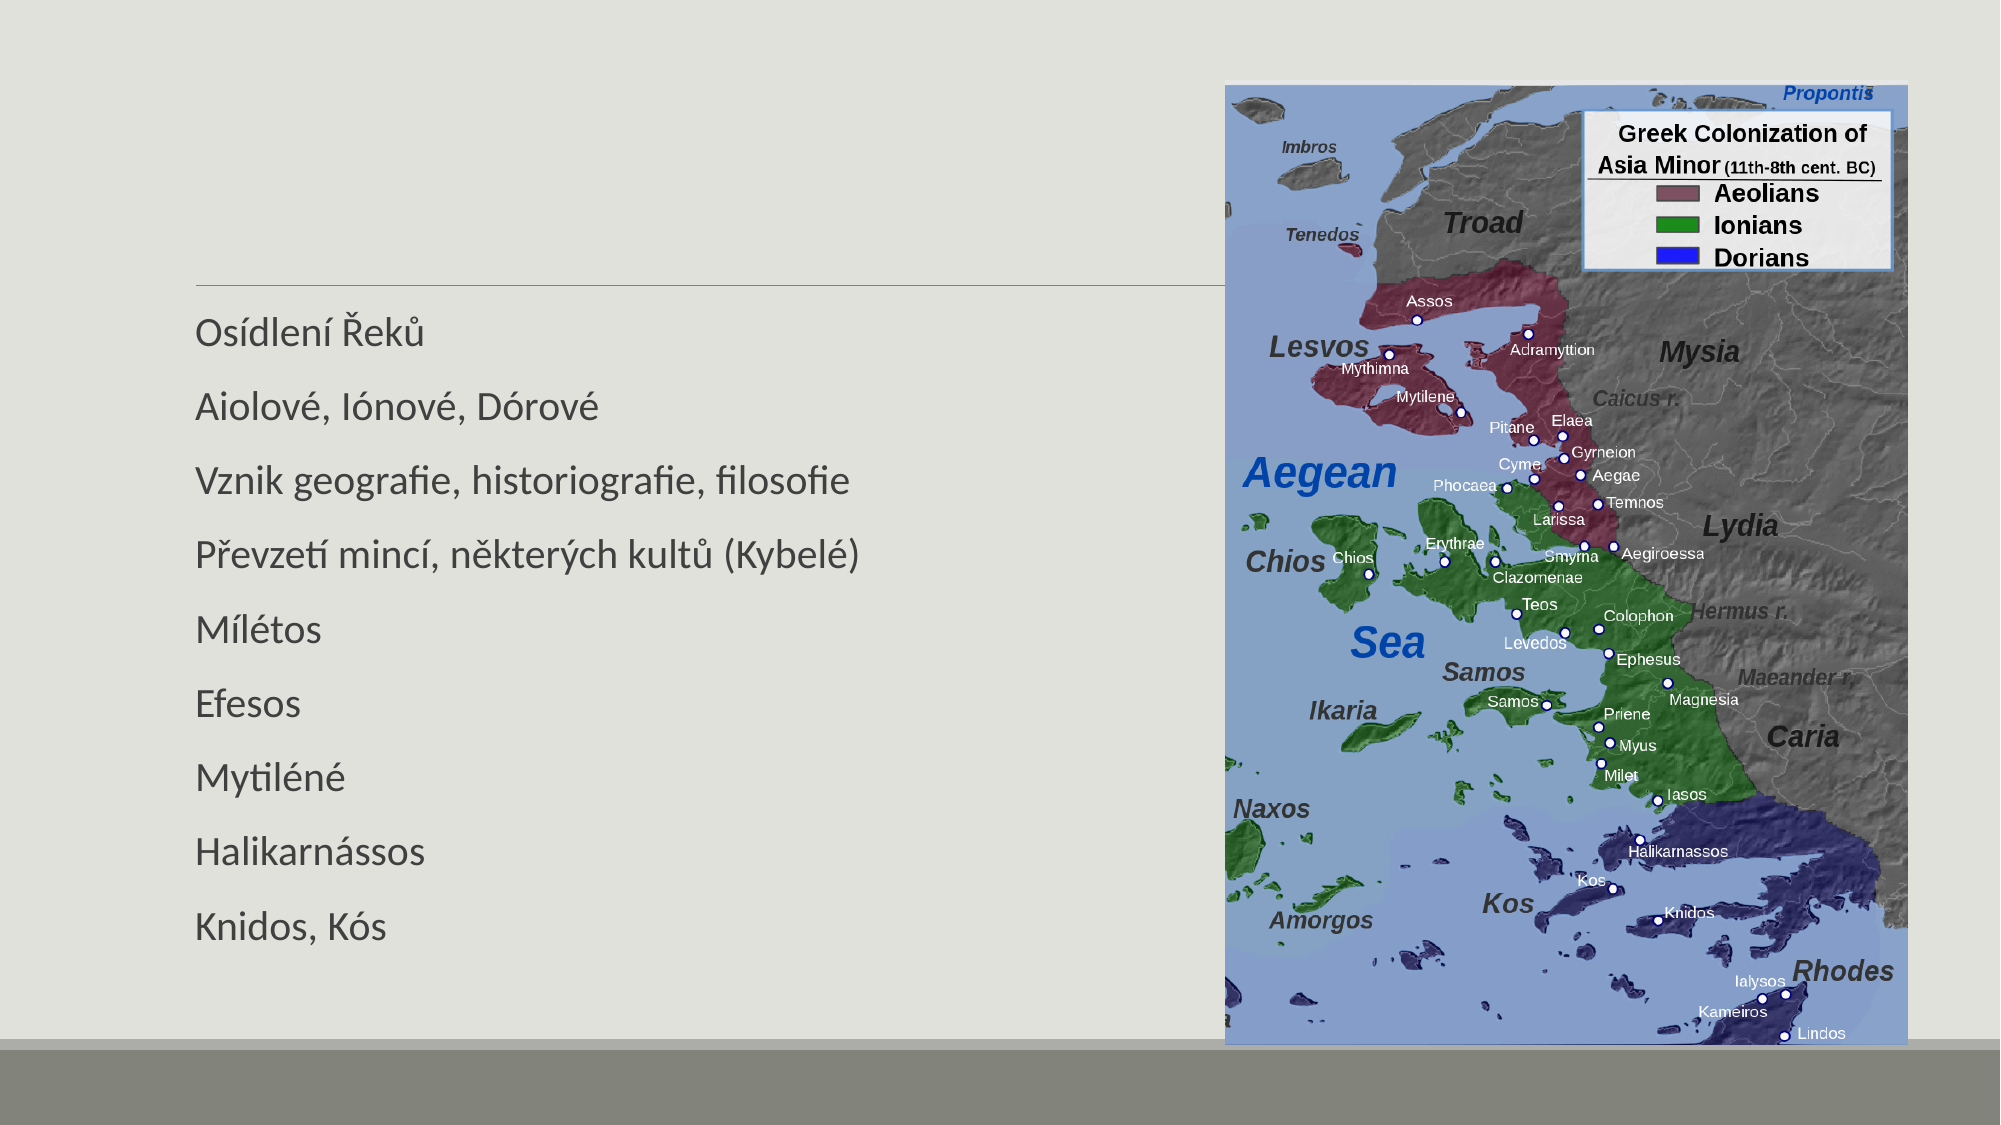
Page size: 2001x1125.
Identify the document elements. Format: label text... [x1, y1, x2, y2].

list Osídlení Řeků Aiolové, Iónové, Dórové Vznik geografie, historiografie, filosofie Převzetí mincí, některých kultů (Kybelé) Mílétos Efesos Mytiléné Halikarnássos Knidos, Kós [180, 302, 1222, 963]
picture [1225, 79, 1909, 1046]
